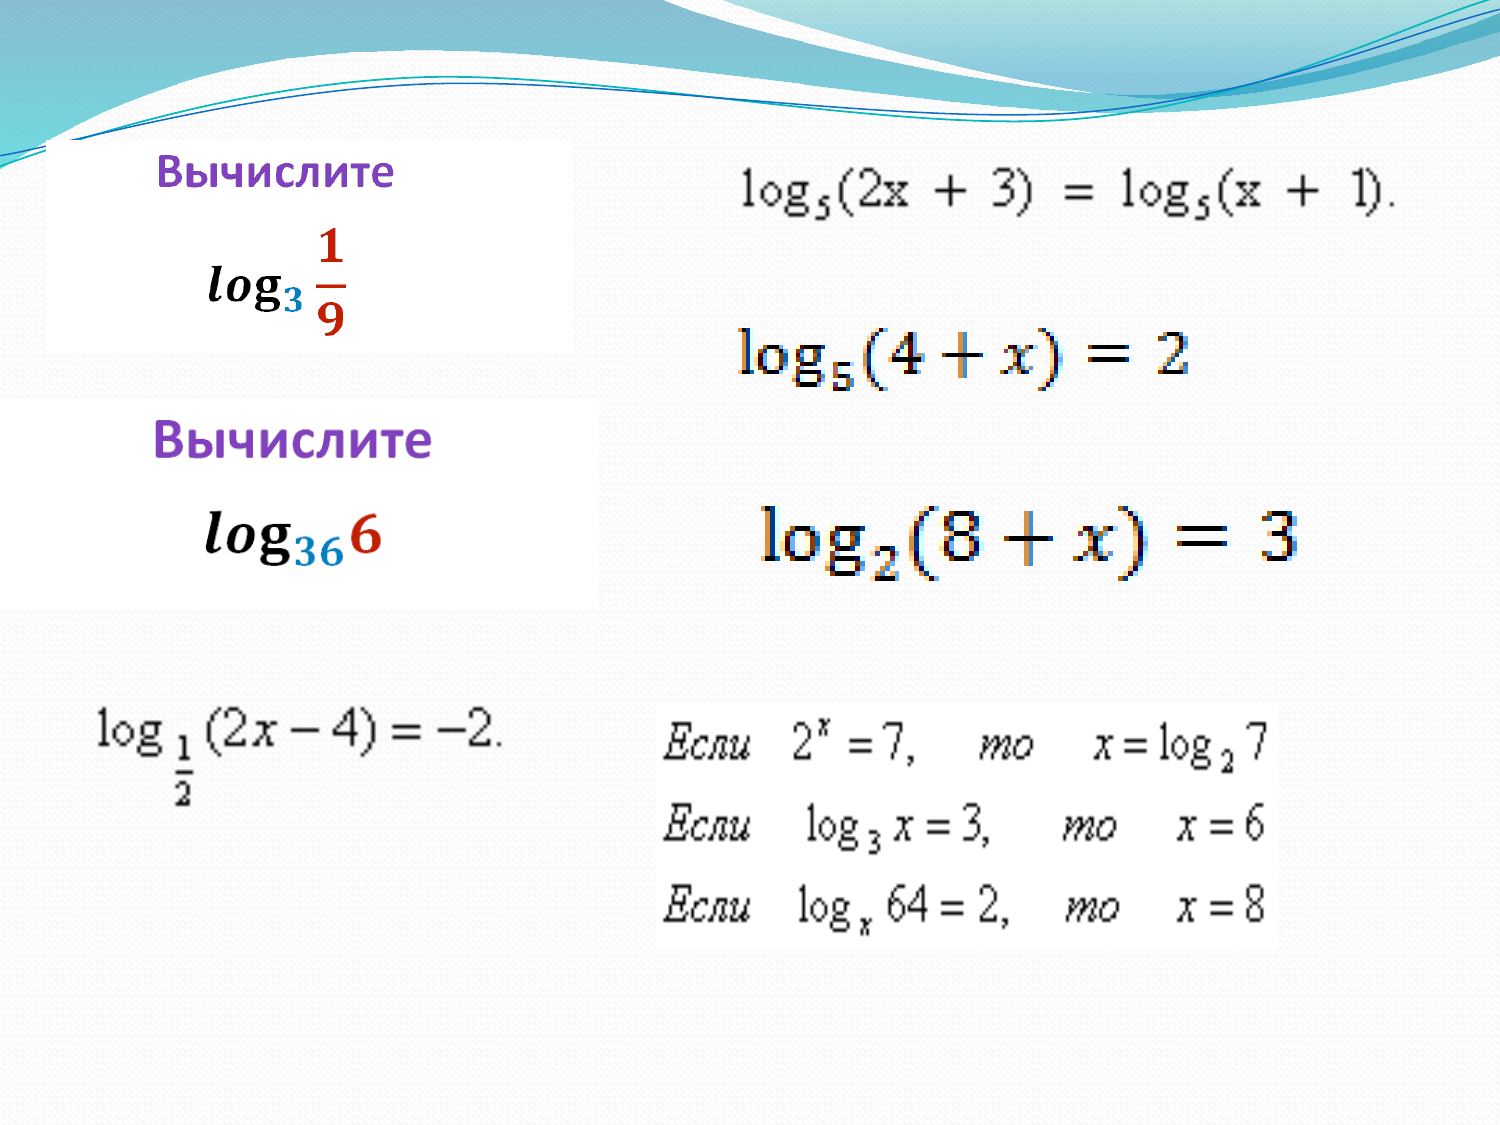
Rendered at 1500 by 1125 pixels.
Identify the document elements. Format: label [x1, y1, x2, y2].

picture [93, 691, 516, 821]
picture [761, 491, 1297, 602]
picture [737, 152, 1405, 235]
picture [46, 140, 573, 352]
picture [0, 398, 598, 610]
picture [655, 702, 1278, 950]
picture [737, 316, 1188, 408]
